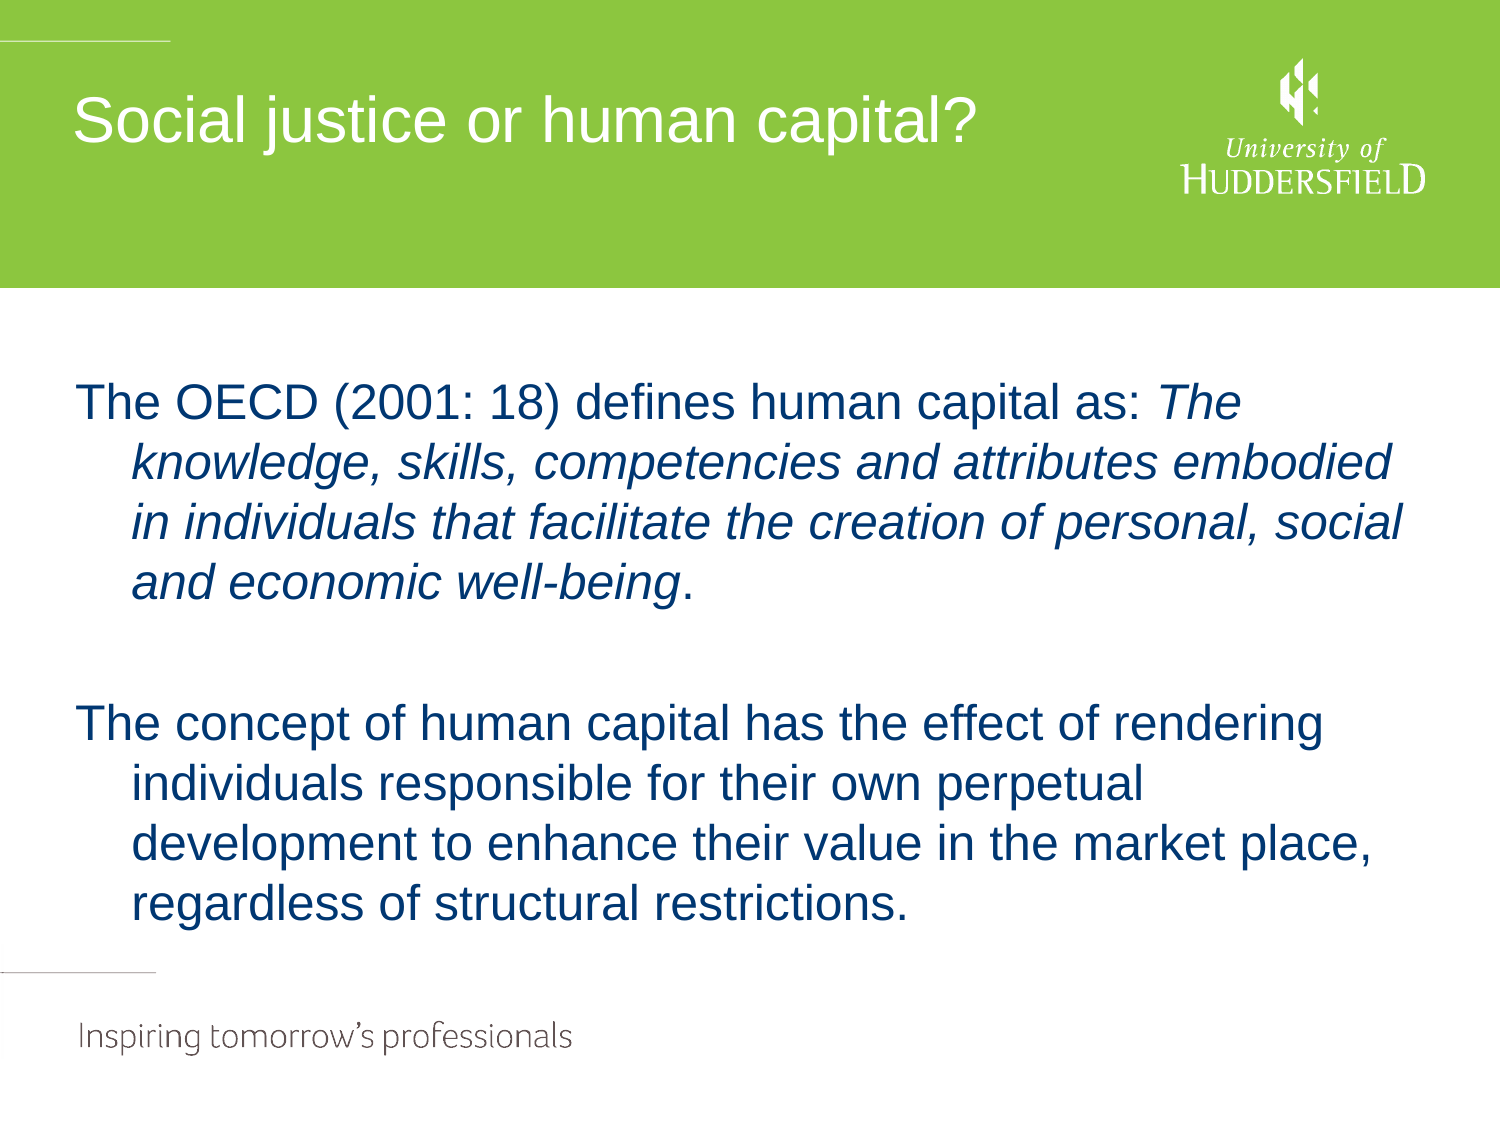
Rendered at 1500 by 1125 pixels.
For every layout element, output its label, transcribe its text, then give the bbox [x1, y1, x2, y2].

title Social justice or human capital? [64, 0, 1416, 234]
picture [0, 944, 67, 1059]
picture [0, 0, 1500, 288]
list The OECD (2001: 18) defines human capital as: The knowledge, skills, competencies and attributes embodied in individuals that facilitate the creation of personal, social and economic well-being. The concept of human capital has the effect of rendering individuals responsible for their own perpetual development to enhance their value in the market place, regardless of structural restrictions. [67, 361, 1419, 1125]
